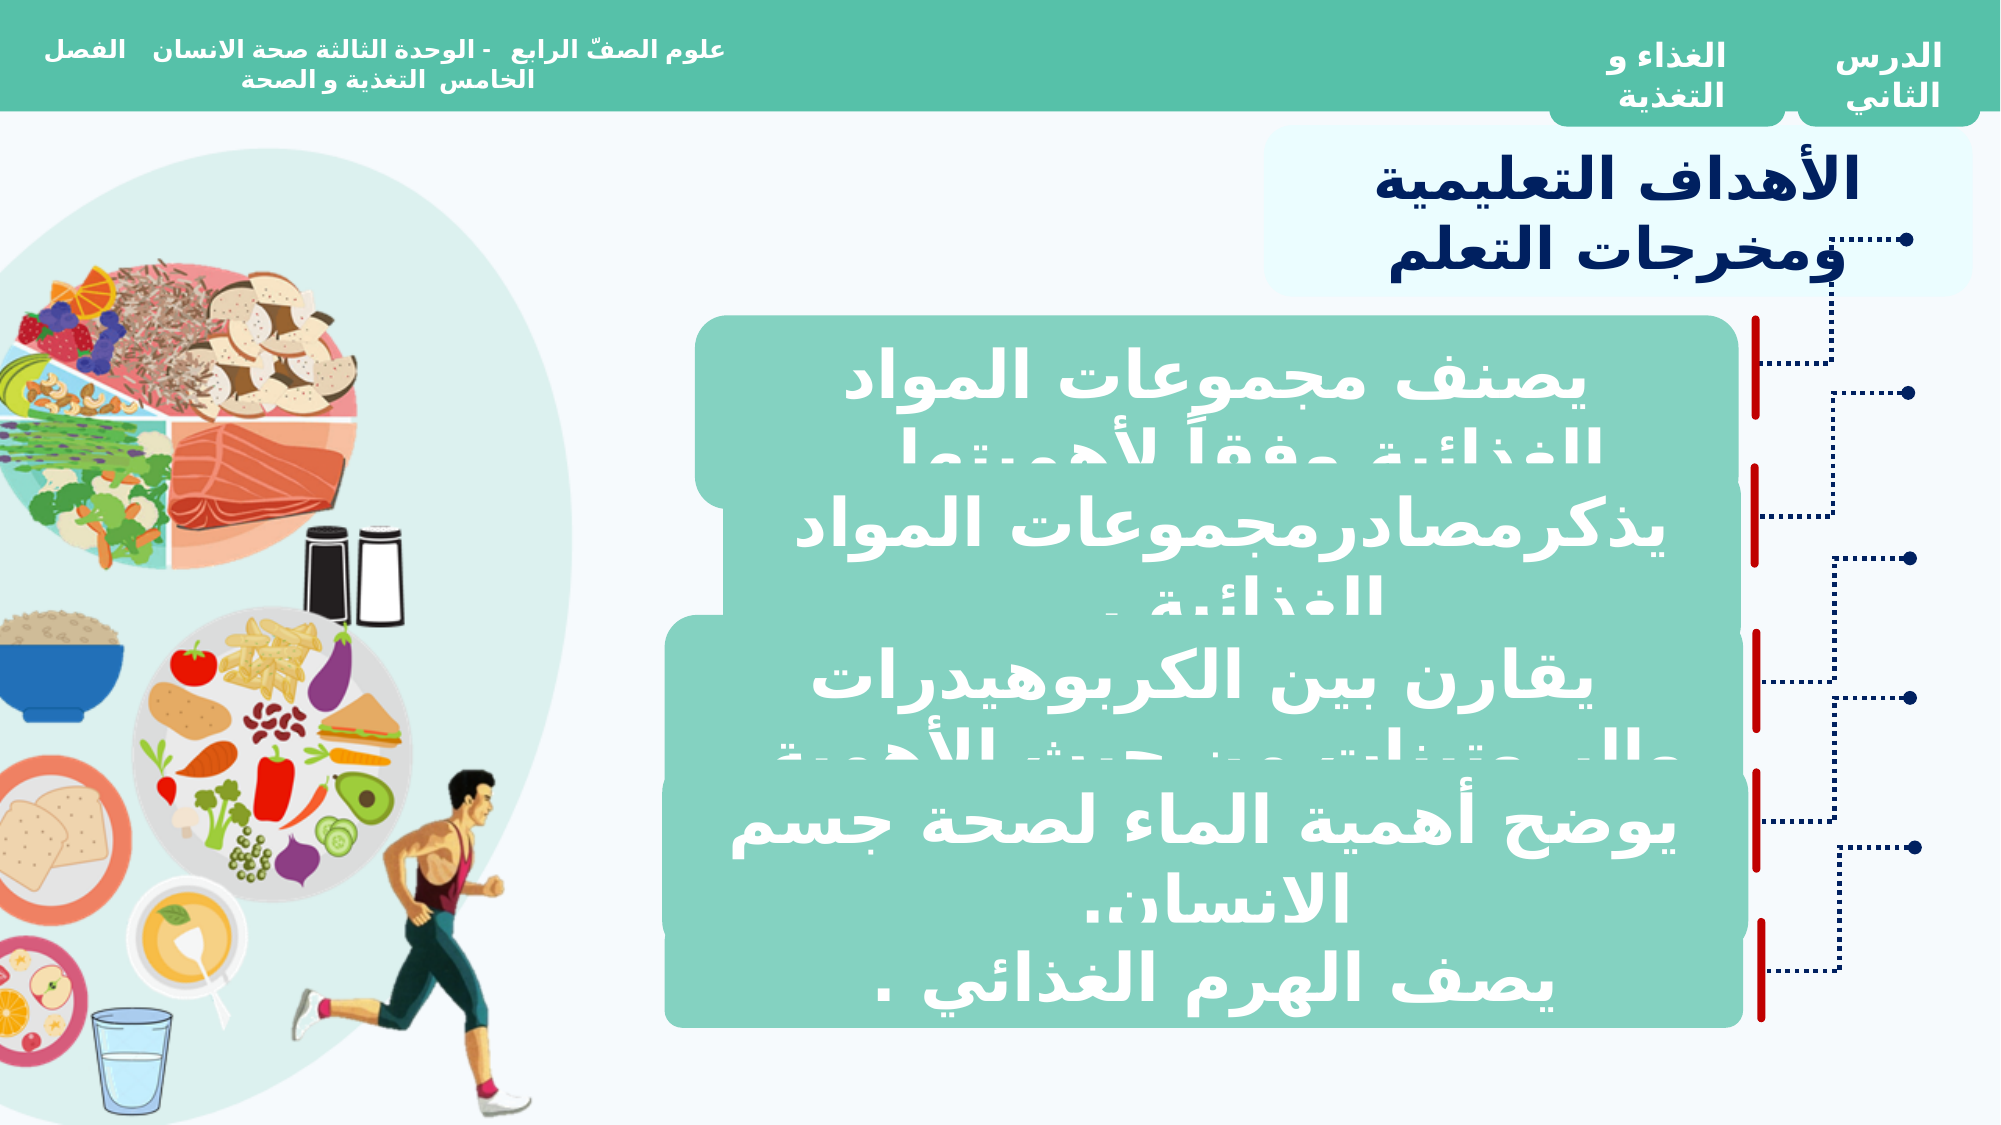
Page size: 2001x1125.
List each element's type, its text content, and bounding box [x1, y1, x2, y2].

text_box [1764, 847, 1915, 972]
text_box علوم الصفّ الرابع - الوحدة الثالثة صحة الانسان الفصل الخامس التغذية و الصحة [9, 21, 761, 105]
text_box [1750, 314, 1761, 421]
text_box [1759, 697, 1910, 822]
text_box [1751, 767, 1762, 874]
text_box الأهداف التعليمية ومخرجات التعلم [1263, 125, 1973, 297]
text_box يصف الهرم الغذائي . [664, 922, 1744, 1028]
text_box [1755, 239, 1907, 364]
text_box يقارن بين الكربوهيدرات والبروتينات من حيث الأهمية. [664, 614, 1744, 779]
text_box يذكرمصادرمجموعات المواد الغذائية . [723, 463, 1741, 633]
text_box [1756, 916, 1767, 1024]
text_box الدرس الثاني [1797, 21, 1981, 127]
text_box [1749, 462, 1760, 569]
text_box يصنف مجموعات المواد الغذائية وفقاً لأهميتها . [694, 315, 1739, 509]
text_box الغذاء و التغذية [1549, 21, 1786, 127]
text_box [1759, 558, 1910, 683]
text_box يوضح أهمية الماء لصحة جسم الانسان. [662, 759, 1749, 939]
picture [0, 0, 2001, 1125]
text_box [1751, 627, 1762, 735]
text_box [1757, 392, 1909, 517]
